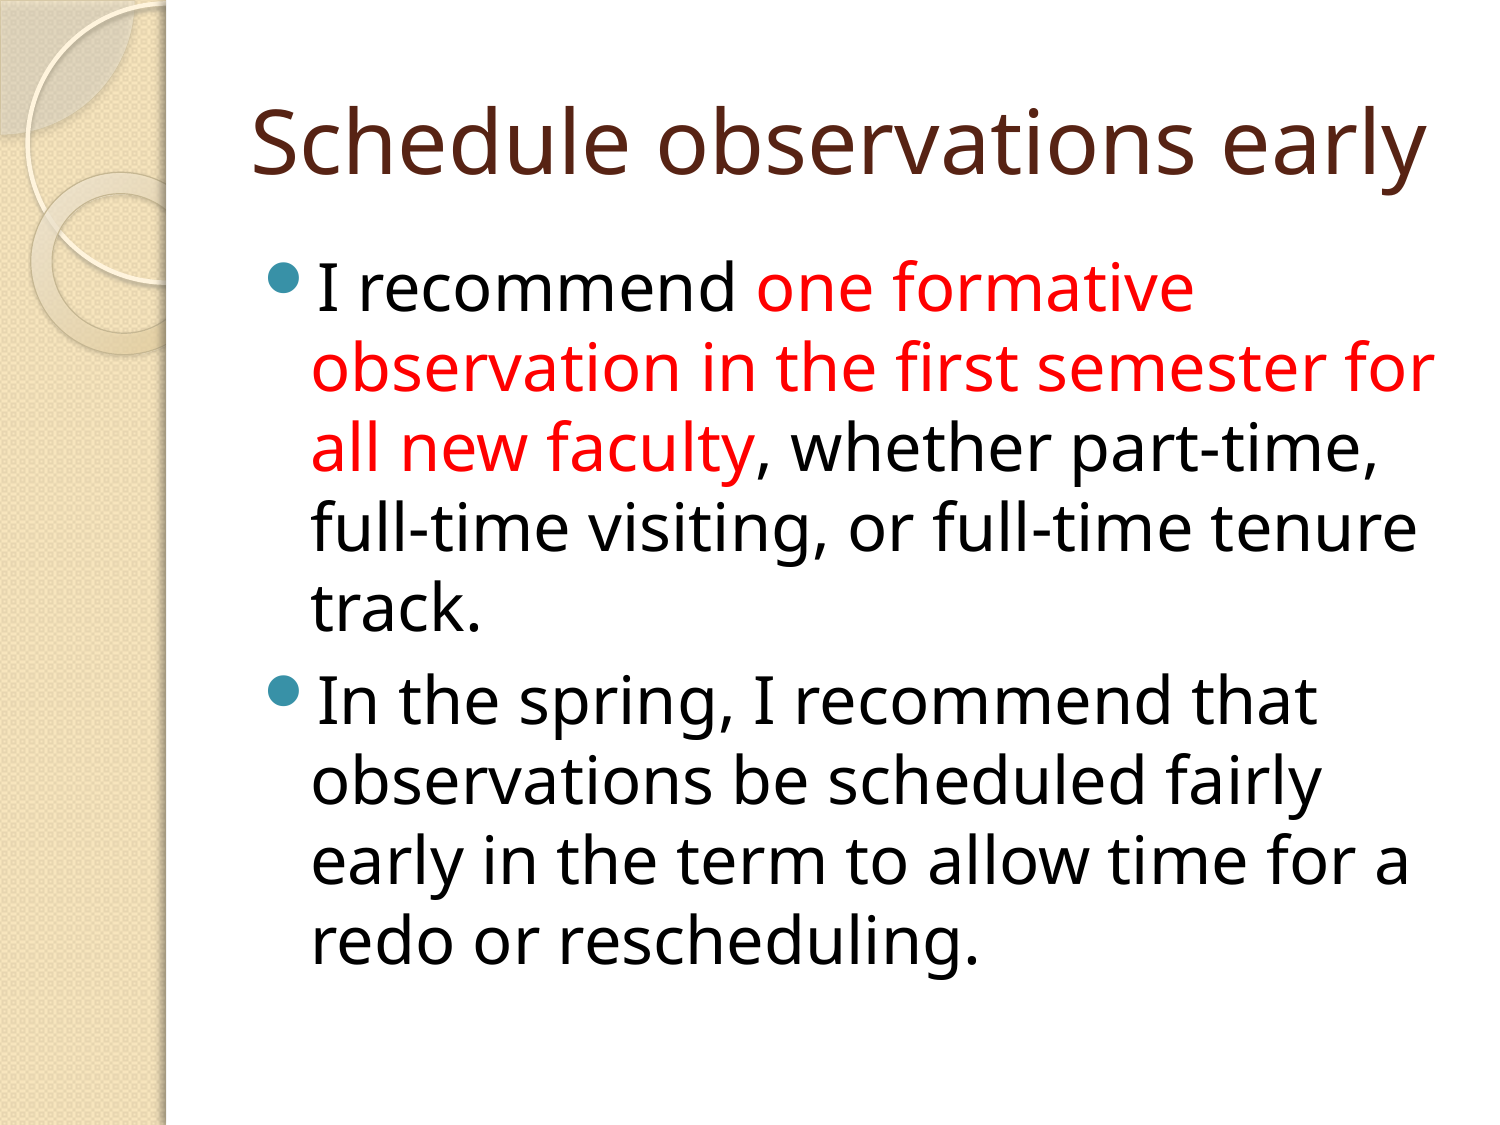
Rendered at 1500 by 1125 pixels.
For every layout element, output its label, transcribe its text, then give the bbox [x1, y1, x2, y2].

title Schedule observations early [235, 45, 1466, 233]
list I recommend one formative observation in the first semester for all new faculty, whether part-time, full-time visiting, or full-time tenure track. In the spring, I recommend that observations be scheduled fairly early in the term to allow time for a redo or rescheduling. [235, 237, 1466, 1025]
